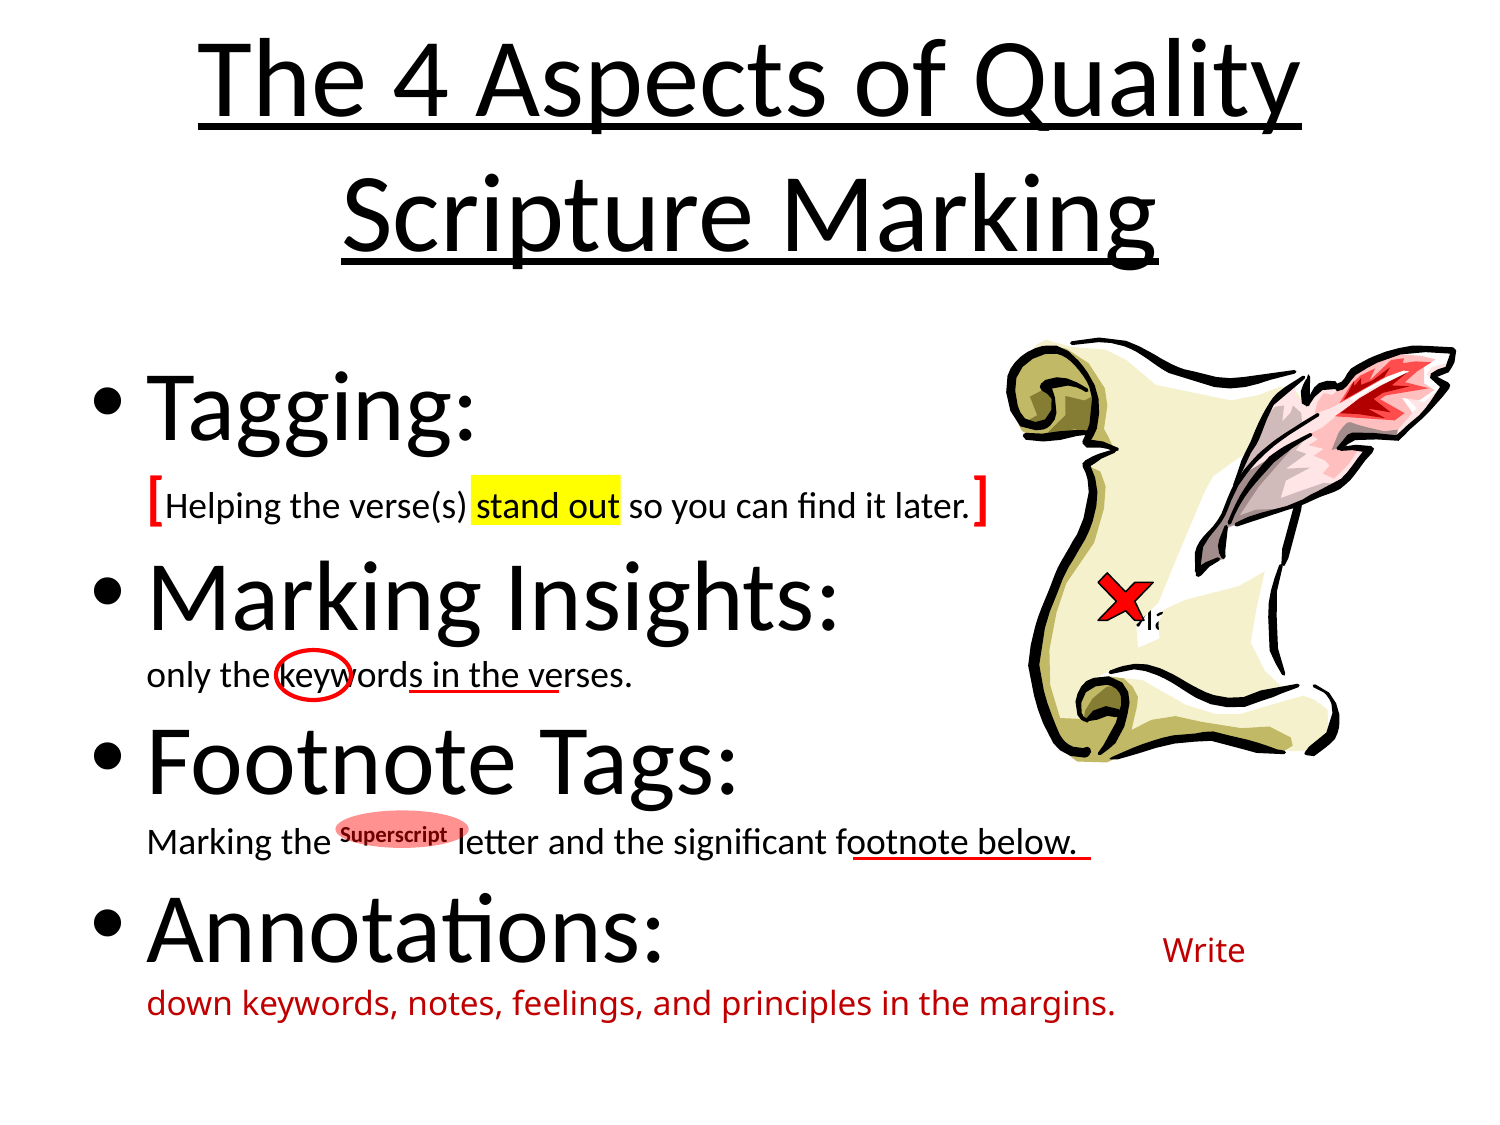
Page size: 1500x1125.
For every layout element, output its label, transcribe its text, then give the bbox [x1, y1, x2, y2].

title The 4 Aspects of Quality Scripture Marking [74, 44, 1426, 233]
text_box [1005, 337, 1457, 763]
list Tagging: [Helping the verse(s) stand out so you can find it later.] Marking Insights: Marking only the keywords in the verses. Footnote Tags: Marking the Superscript letter and the significant footnote below. Annotations: Write down keywords, notes, feelings, and principles in the margins. [74, 332, 1265, 1076]
text_box [273, 647, 354, 703]
text_box [333, 808, 471, 851]
